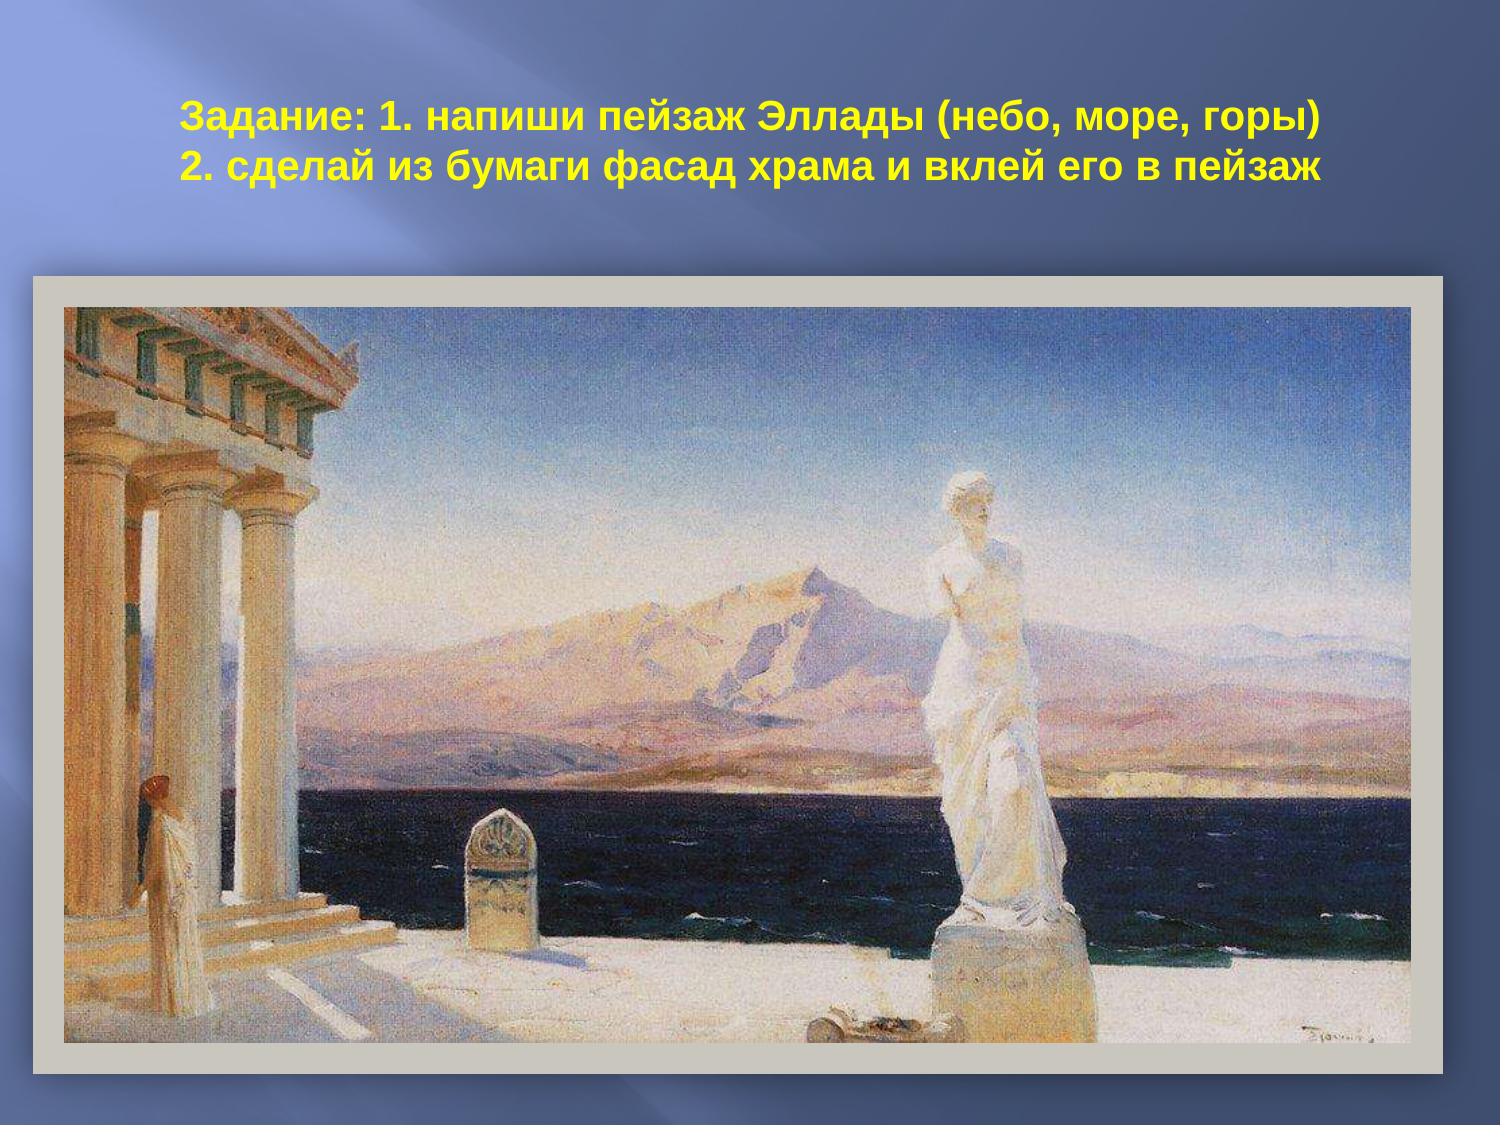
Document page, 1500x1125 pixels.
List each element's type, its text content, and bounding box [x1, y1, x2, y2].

title Задание: 1. напиши пейзаж Эллады (небо, море, горы) 2. сделай из бумаги фасад храма и вклей его в пейзаж [75, 45, 1425, 233]
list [63, 307, 1412, 1044]
